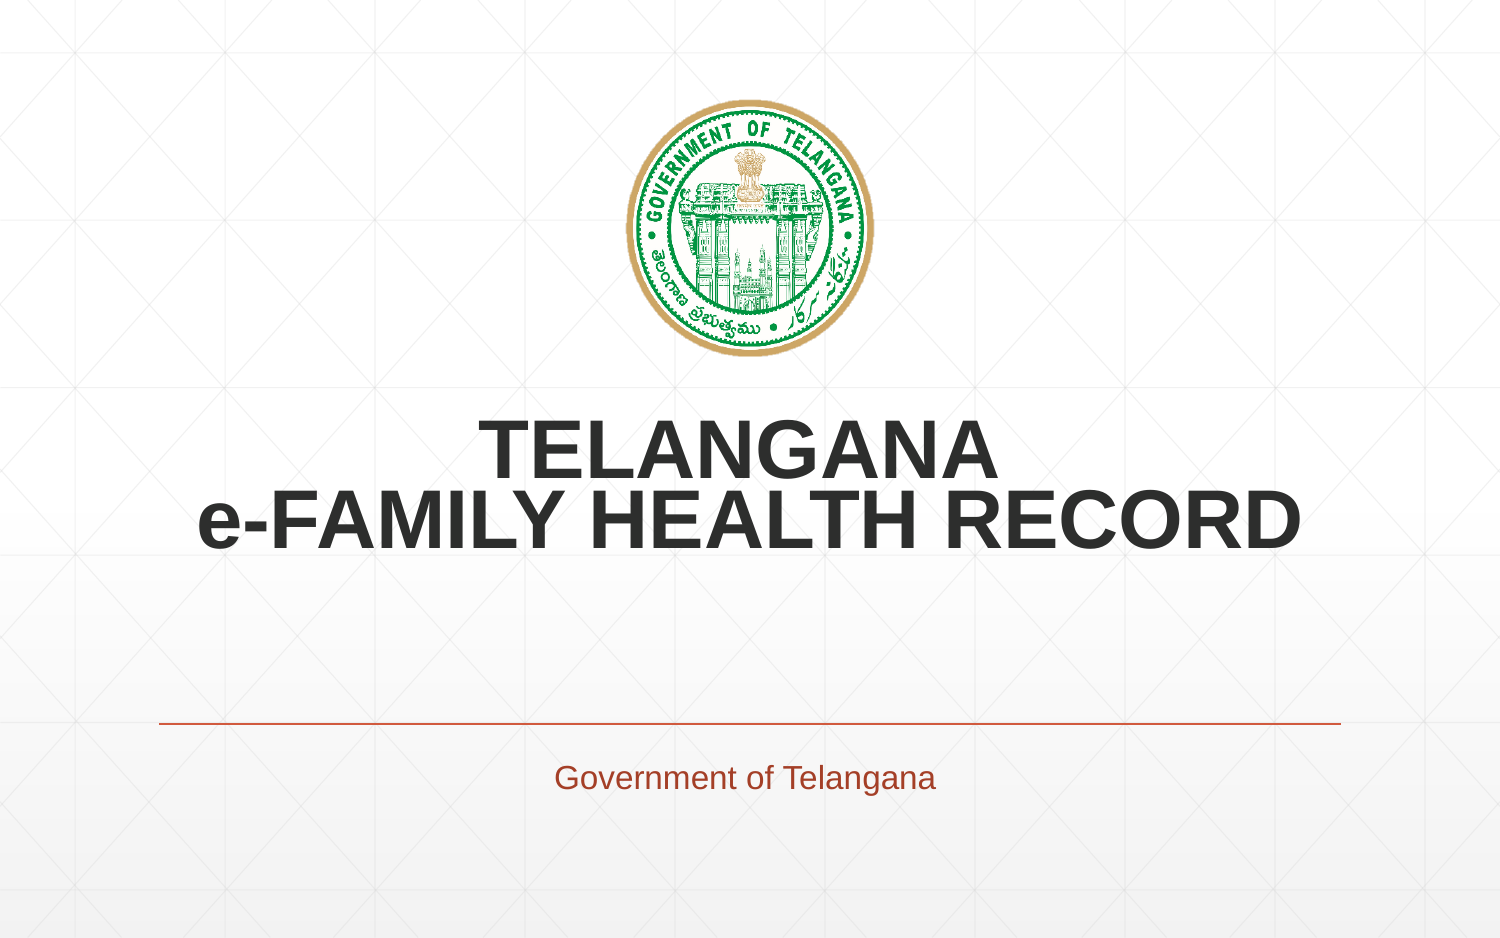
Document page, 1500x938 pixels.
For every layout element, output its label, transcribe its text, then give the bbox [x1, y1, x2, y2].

subtitle Government of Telangana [159, 742, 1341, 806]
title TELANGANA e-FAMILY HEALTH RECORD [159, 261, 1341, 724]
picture [597, 61, 903, 367]
